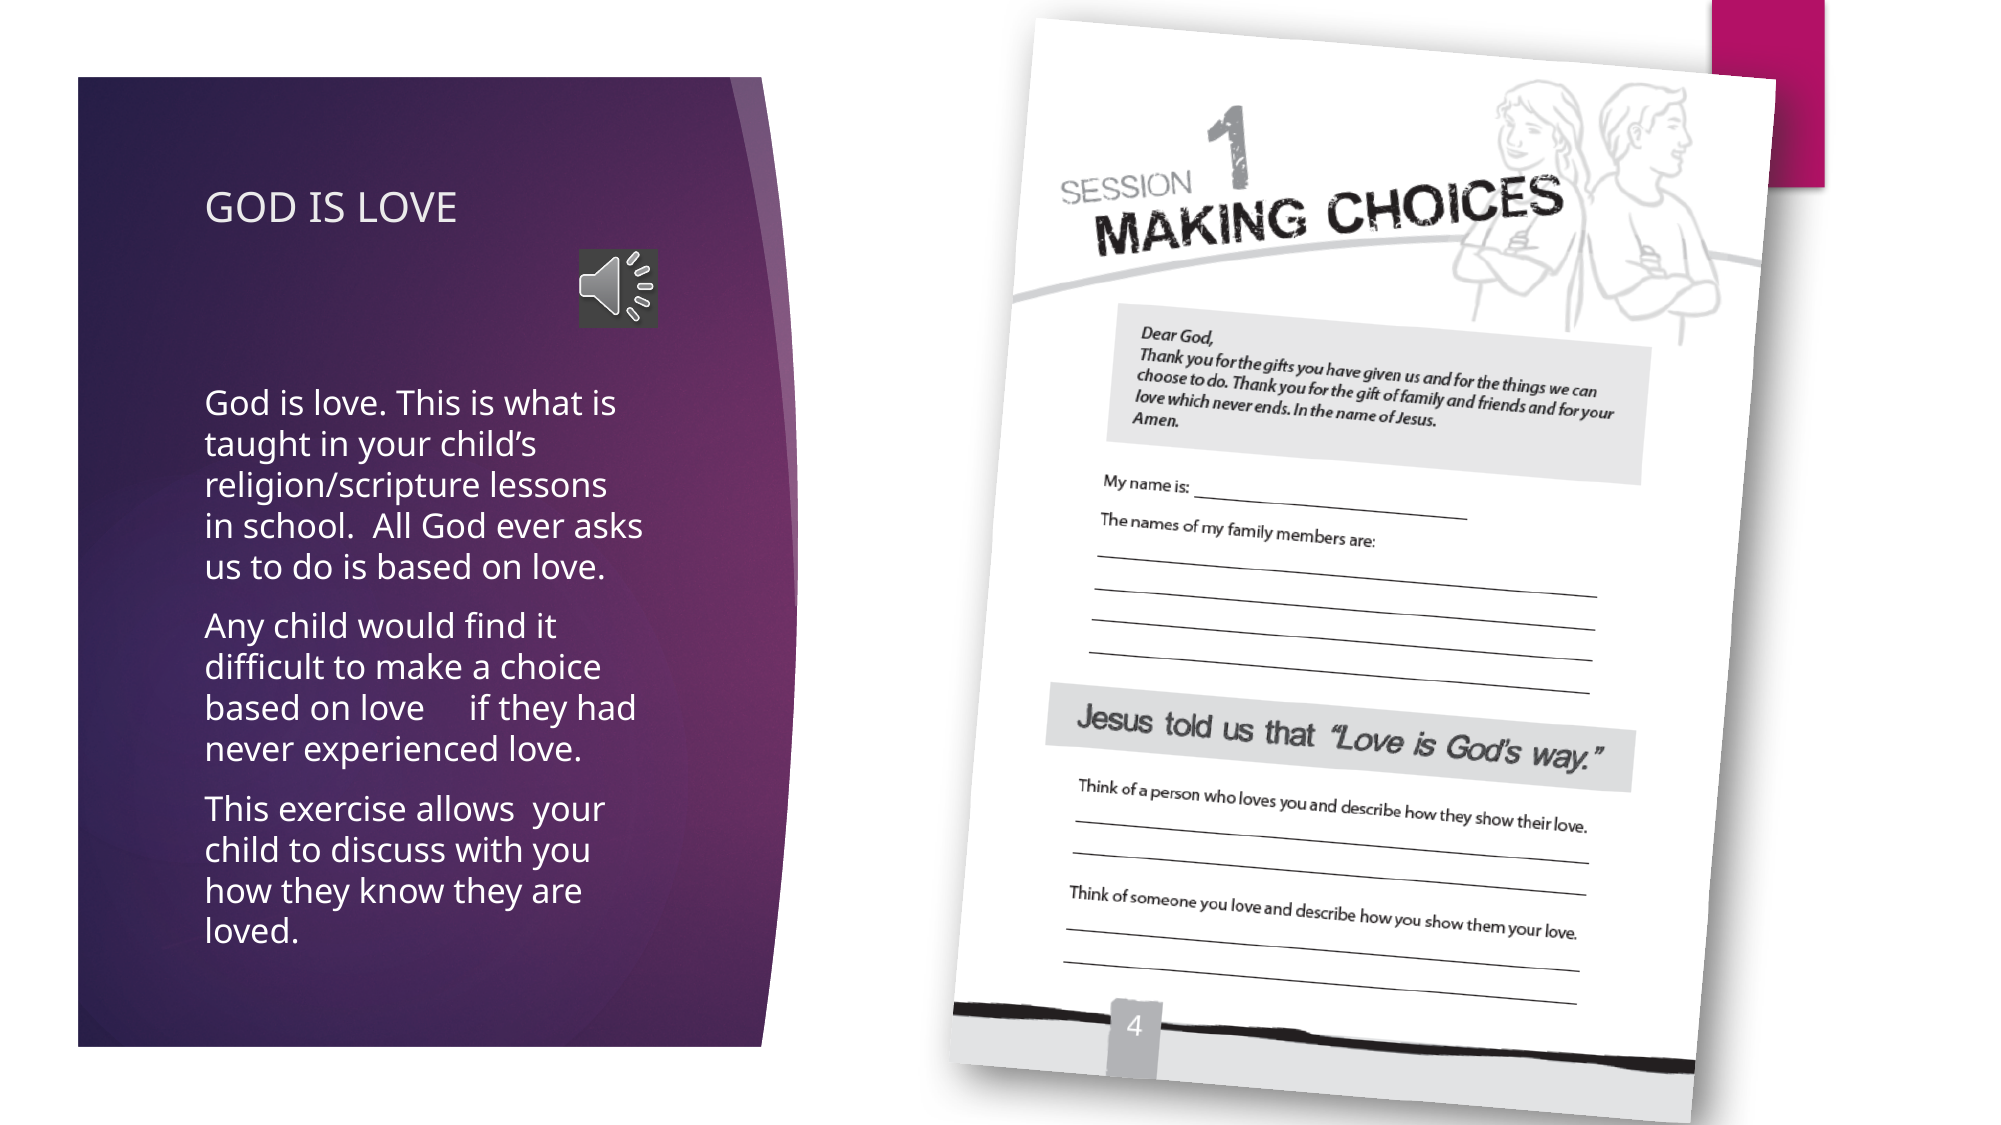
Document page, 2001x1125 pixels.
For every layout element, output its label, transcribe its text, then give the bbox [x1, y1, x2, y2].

list God is love. This is what is taught in your child’s religion/scripture lessons in school. All God ever asks us to do is based on love. Any child would find it difficult to make a choice based on love if they had never experienced love. This exercise allows your child to discuss with you how they know they are loved. [189, 369, 659, 963]
picture [578, 248, 659, 329]
picture [949, 19, 1776, 1123]
title GOD IS LOVE [189, 137, 648, 289]
